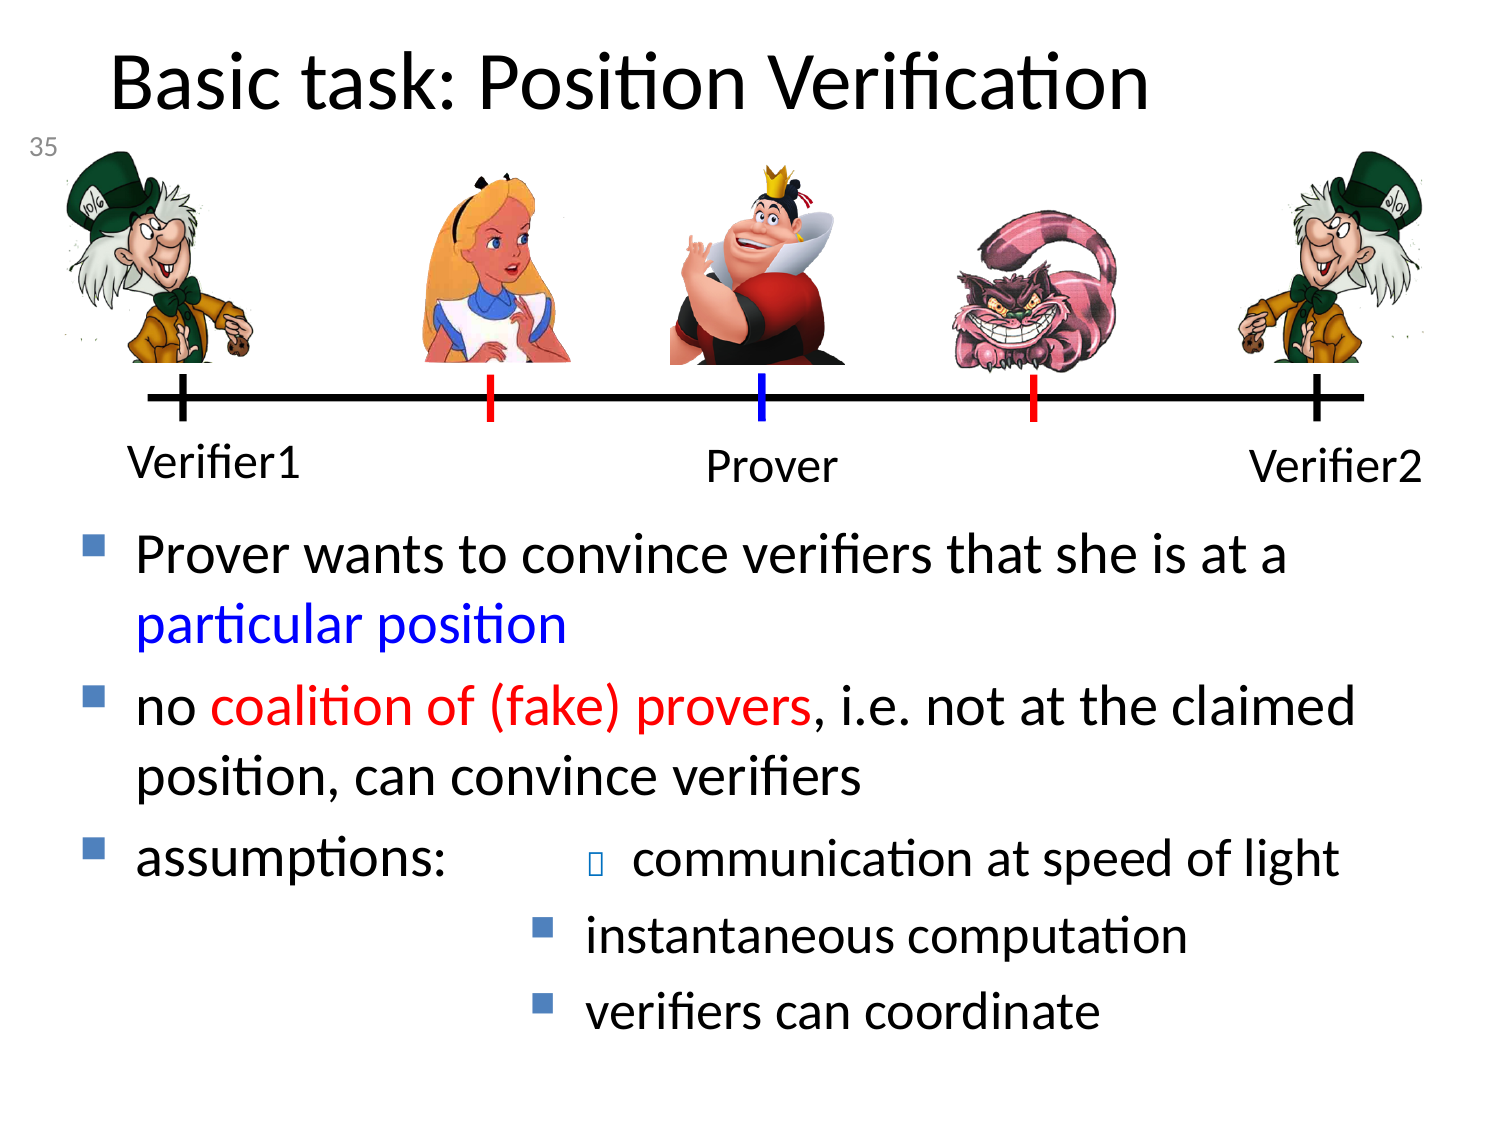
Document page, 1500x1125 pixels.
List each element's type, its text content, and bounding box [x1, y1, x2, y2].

title Basic task: Position Verification [94, 19, 1471, 160]
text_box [422, 172, 571, 423]
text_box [950, 209, 1117, 423]
text_box Prover wants to convince verifiers that she is at a particular position no coalition of (fake) provers, i.e. not at the claimed position, can convince verifiers assumptions:  communication at speed of light instantaneous computation verifiers can coordinate [64, 507, 1448, 1083]
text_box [1233, 149, 1459, 502]
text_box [669, 160, 916, 502]
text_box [64, 149, 337, 497]
